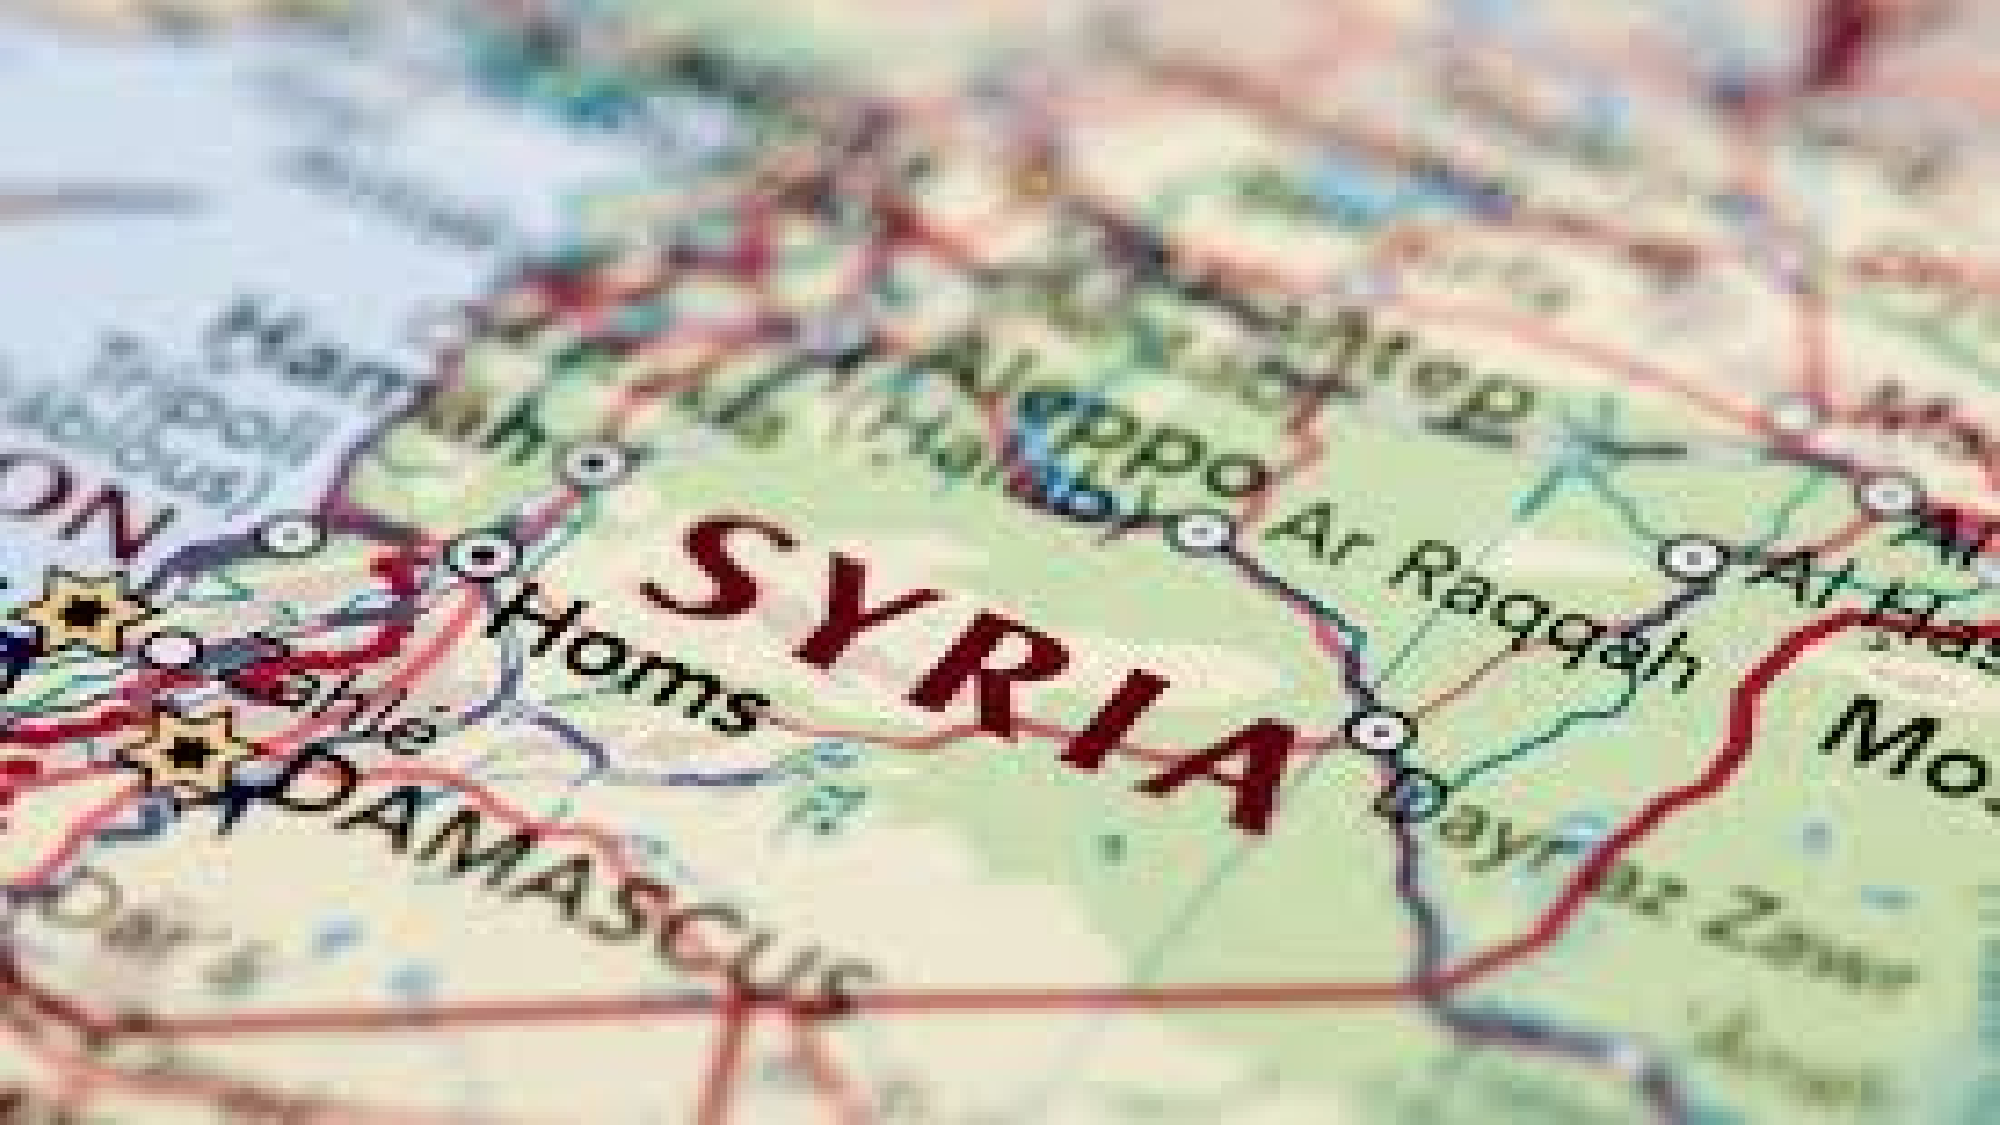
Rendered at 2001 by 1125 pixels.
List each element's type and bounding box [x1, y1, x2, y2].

list [0, 0, 2000, 1125]
